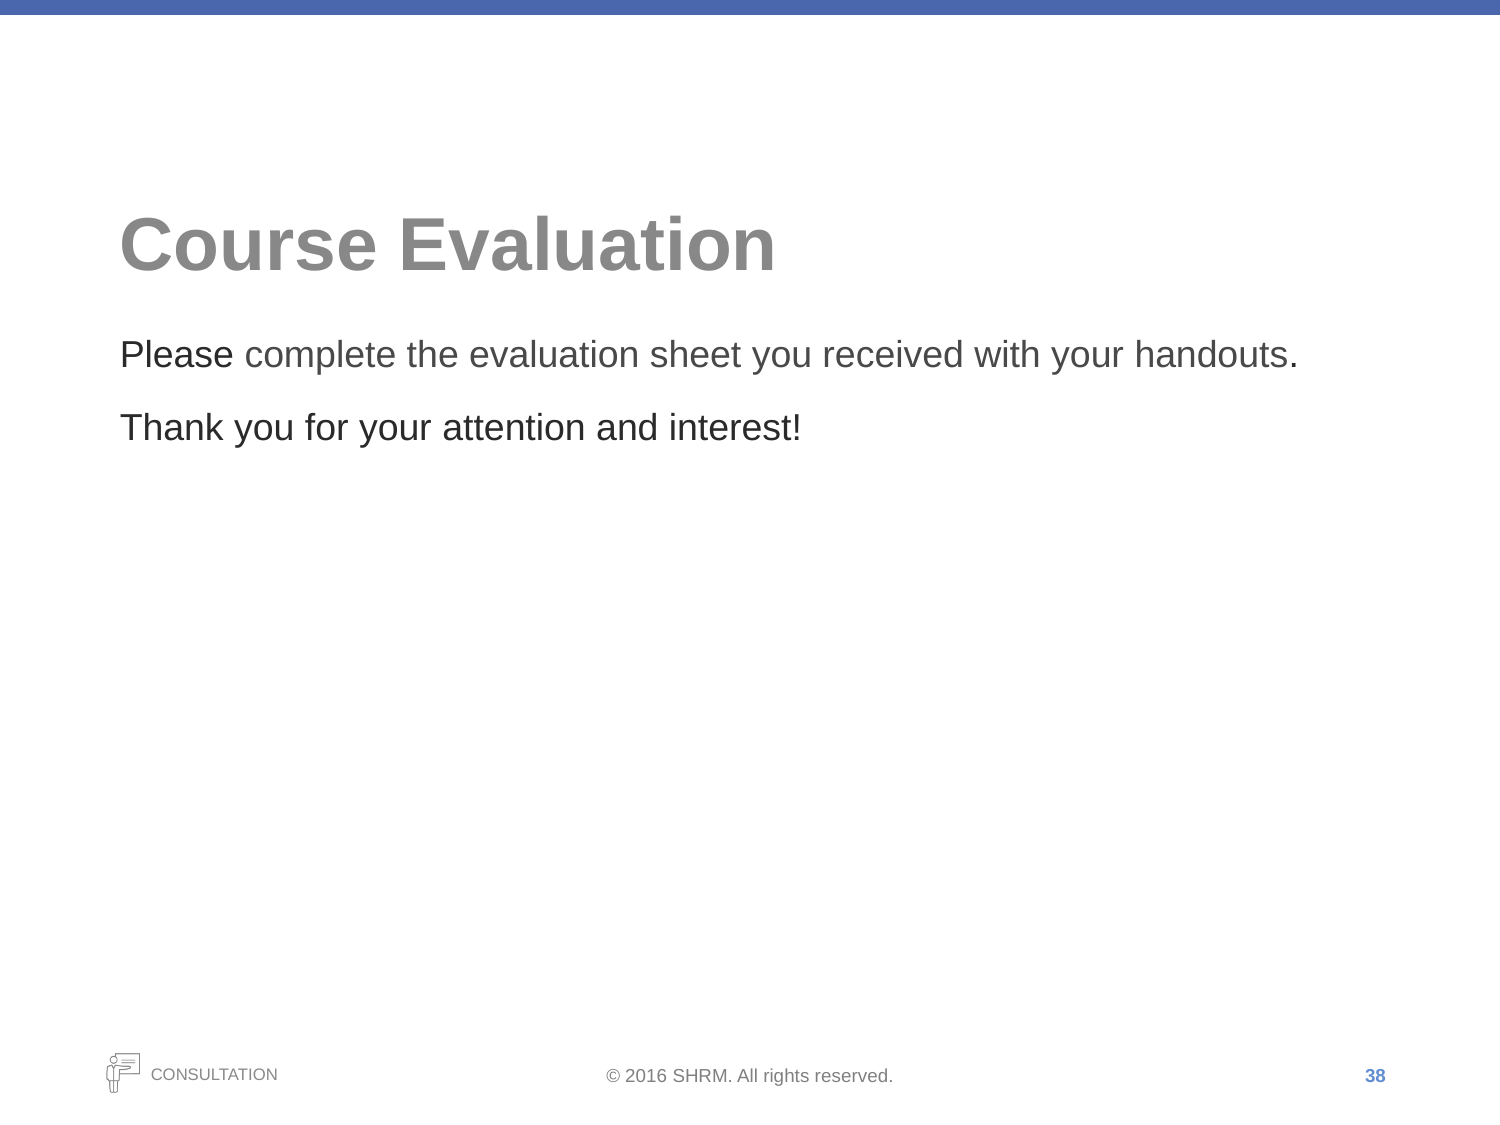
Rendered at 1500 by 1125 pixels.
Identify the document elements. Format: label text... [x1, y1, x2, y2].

title Course Evaluation [105, 104, 1403, 293]
slide_number 38 [1206, 1056, 1402, 1095]
picture [106, 1053, 140, 1093]
list Please complete the evaluation sheet you received with your handouts. Thank you for your attention and interest! [105, 322, 1403, 998]
